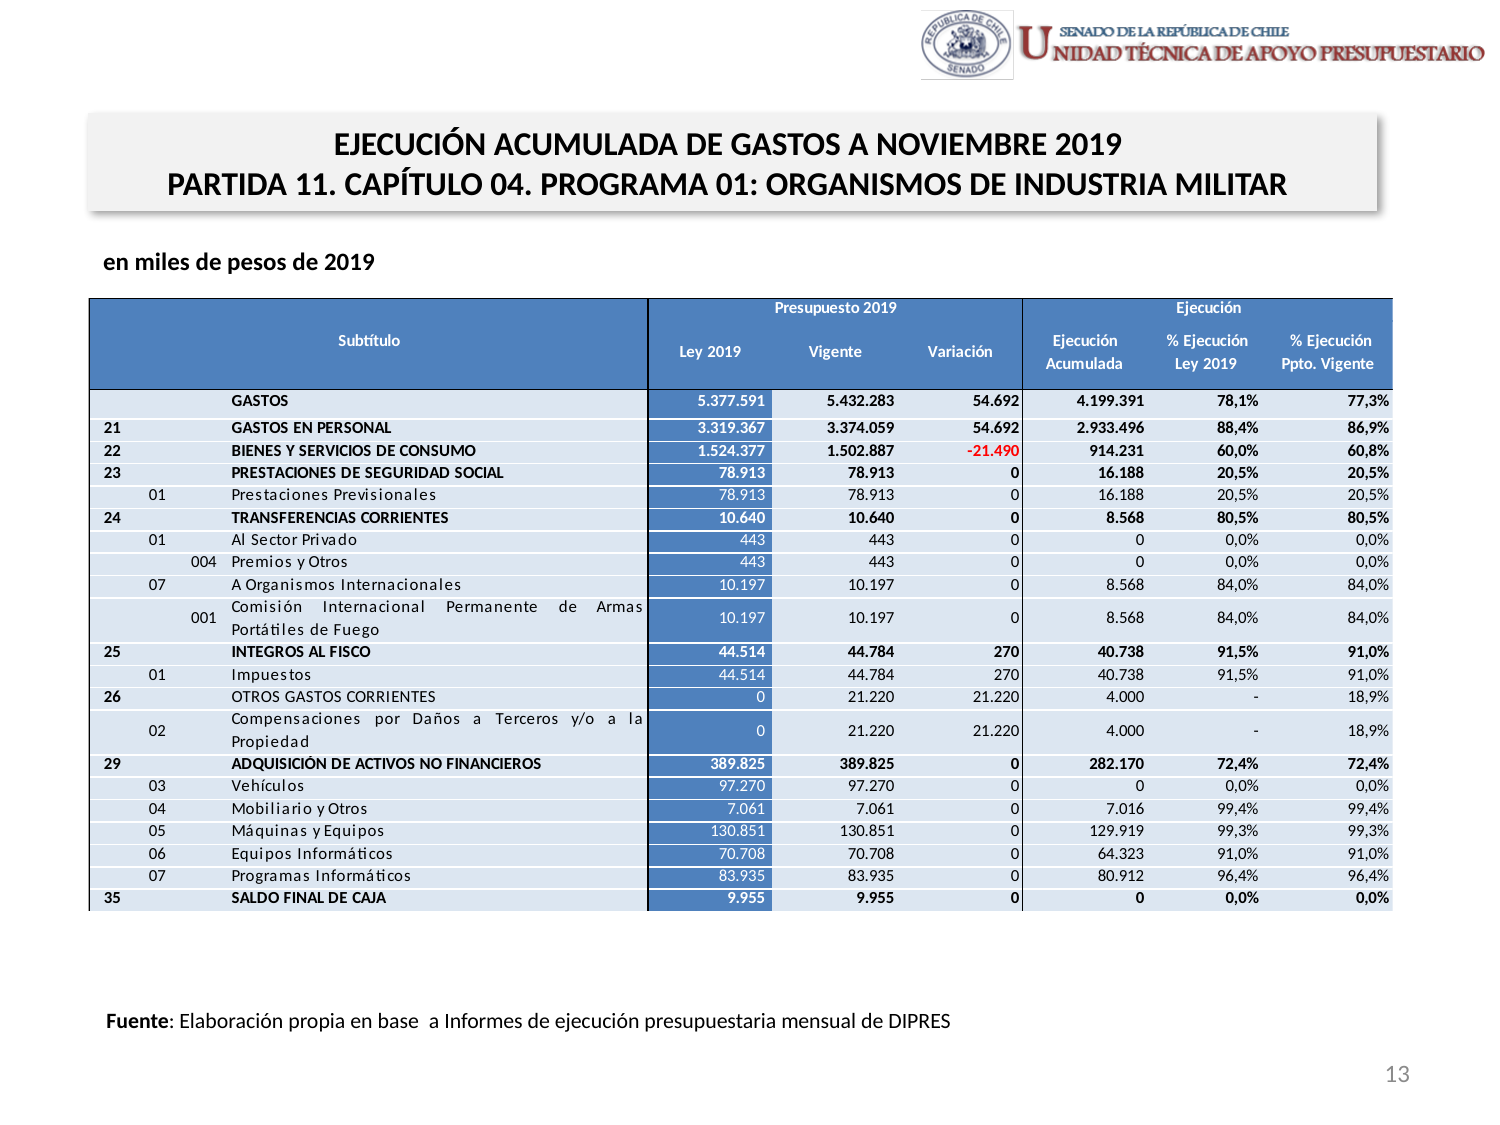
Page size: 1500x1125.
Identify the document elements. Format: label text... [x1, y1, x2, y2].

slide_number 13 [1074, 1042, 1425, 1103]
picture [921, 0, 1500, 113]
footer Fuente: Elaboración propia en base a Informes de ejecución presupuestaria mensual de DIPRES [91, 999, 1380, 1036]
text_box en miles de pesos de 2019 [88, 238, 1376, 275]
picture [88, 297, 1395, 913]
text_box EJECUCIÓN ACUMULADA DE GASTOS A NOVIEMBRE 2019 PARTIDA 11. CAPÍTULO 04. PROGRAMA 01: ORGANISMOS DE INDUSTRIA MILITAR [88, 114, 1376, 210]
